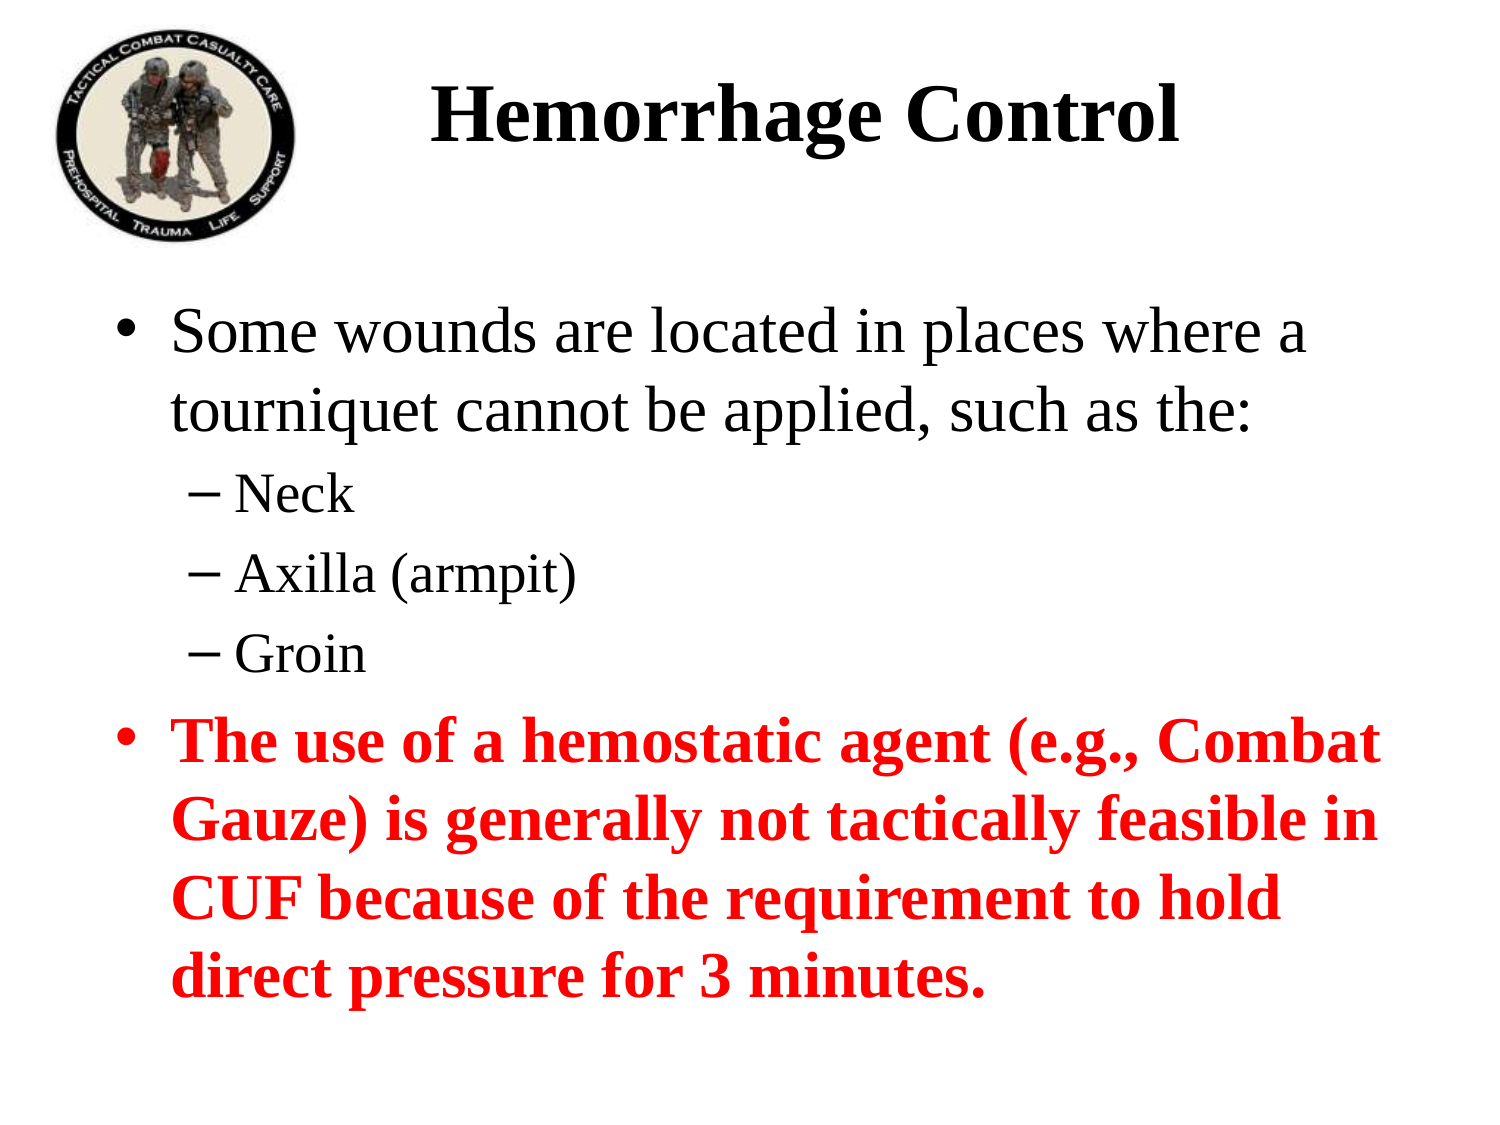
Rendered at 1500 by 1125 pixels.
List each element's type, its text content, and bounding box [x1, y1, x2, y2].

list Some wounds are located in places where a tourniquet cannot be applied, such as the: Neck Axilla (armpit) Groin The use of a hemostatic agent (e.g., Combat Gauze) is generally not tactically feasible in CUF because of the requirement to hold direct pressure for 3 minutes. [99, 279, 1450, 1023]
title Hemorrhage Control [130, 14, 1481, 202]
picture [50, 24, 300, 248]
